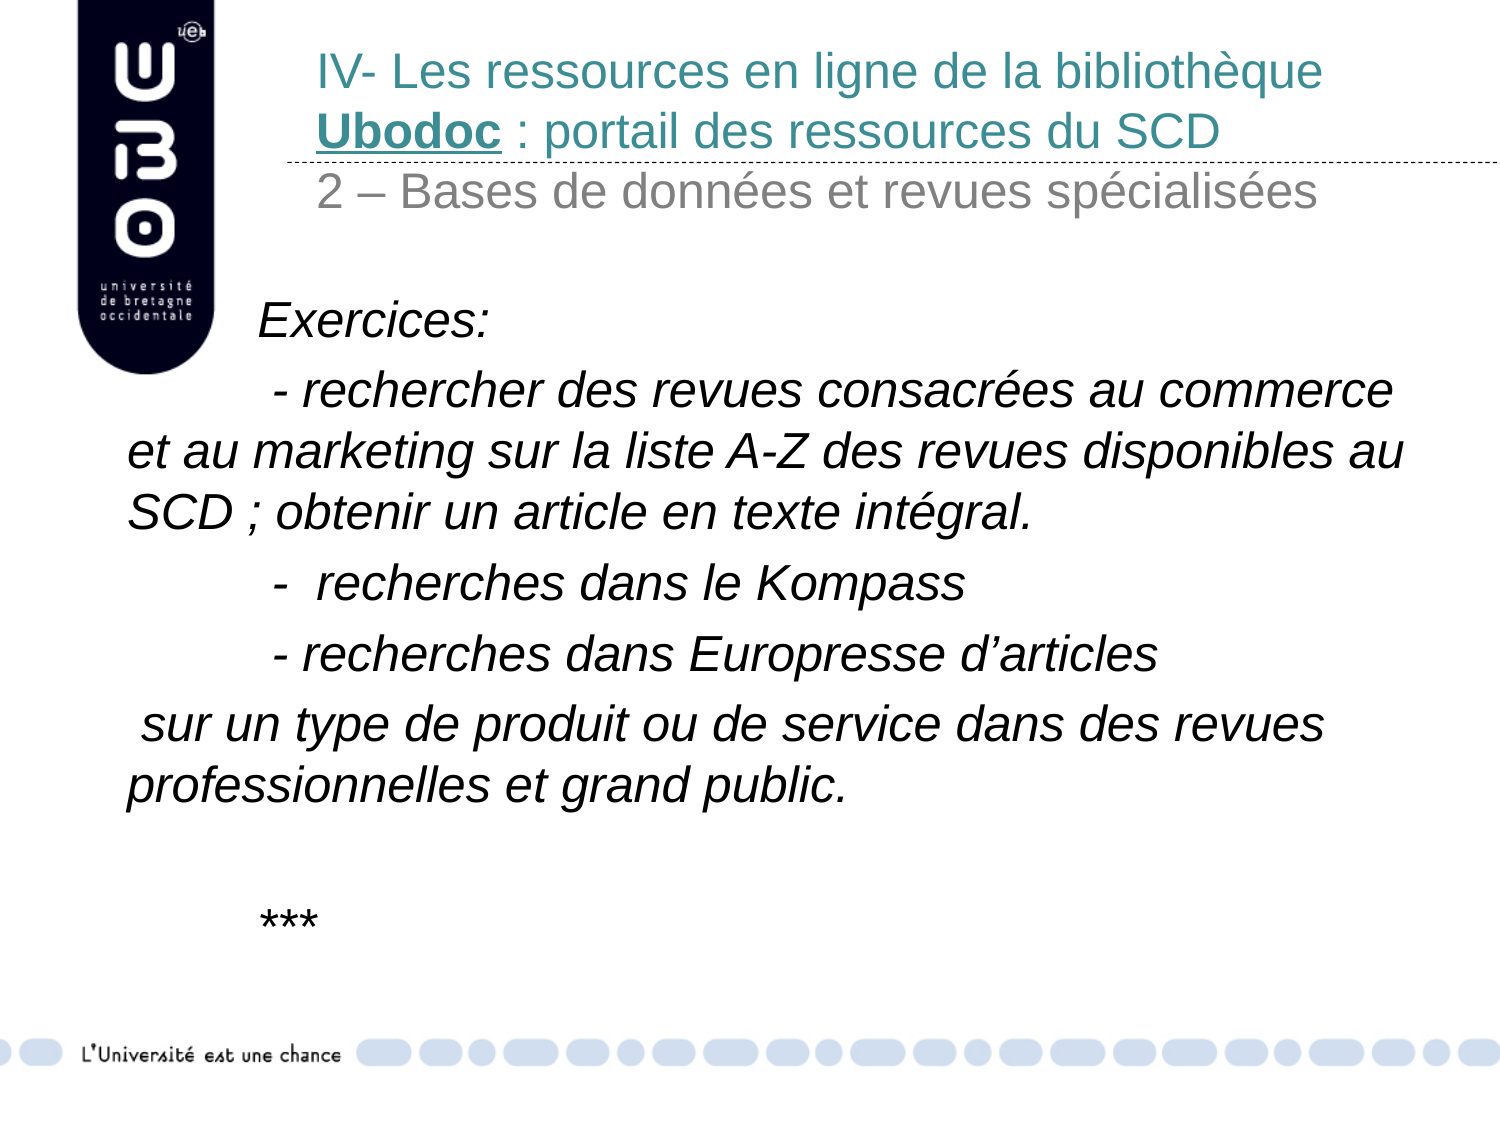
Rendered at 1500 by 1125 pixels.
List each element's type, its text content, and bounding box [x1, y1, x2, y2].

picture [62, 0, 229, 388]
list Exercices: - rechercher des revues consacrées au commerce et au marketing sur la liste A-Z des revues disponibles au SCD ; obtenir un article en texte intégral. - recherches dans le Kompass - recherches dans Europresse d’articles sur un type de produit ou de service dans des revues professionnelles et grand public. *** [112, 278, 1436, 1035]
picture [0, 1012, 1500, 1125]
title IV- Les ressources en ligne de la bibliothèque Ubodoc : portail des ressources du SCD 2 – Bases de données et revues spécialisées [301, 30, 1477, 203]
